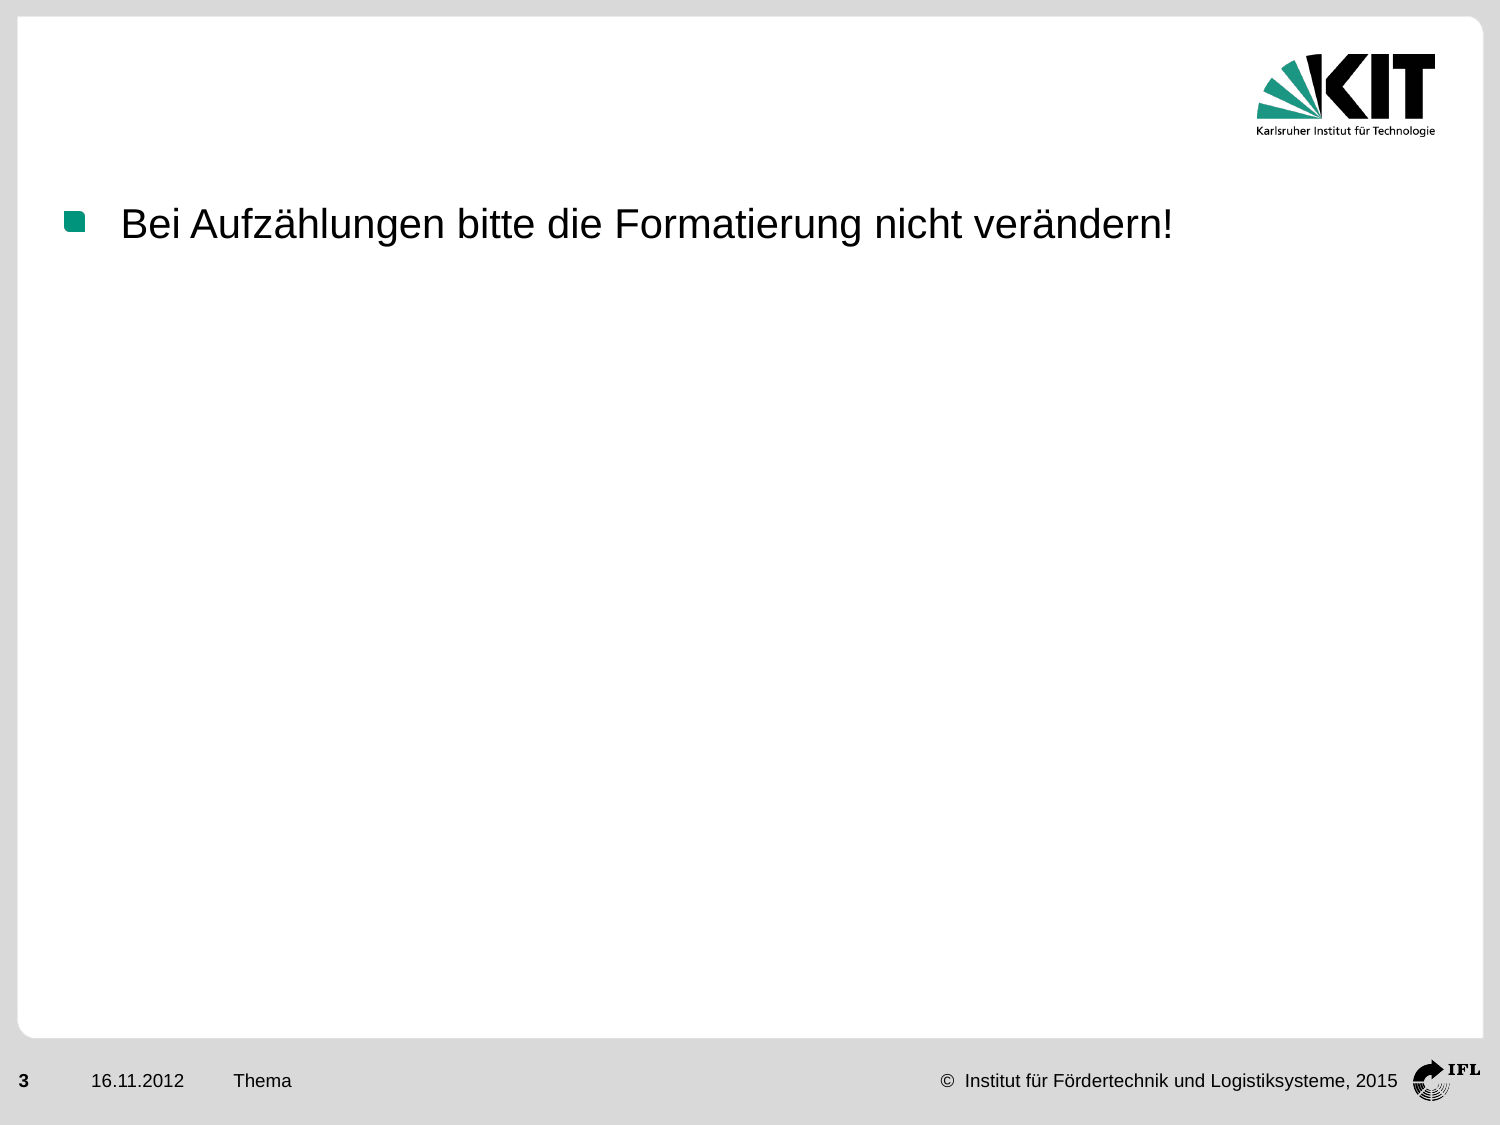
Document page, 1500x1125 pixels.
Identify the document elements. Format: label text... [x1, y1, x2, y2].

list Bei Aufzählungen bitte die Formatierung nicht verändern! [64, 196, 1436, 1000]
picture [0, 0, 1500, 1125]
